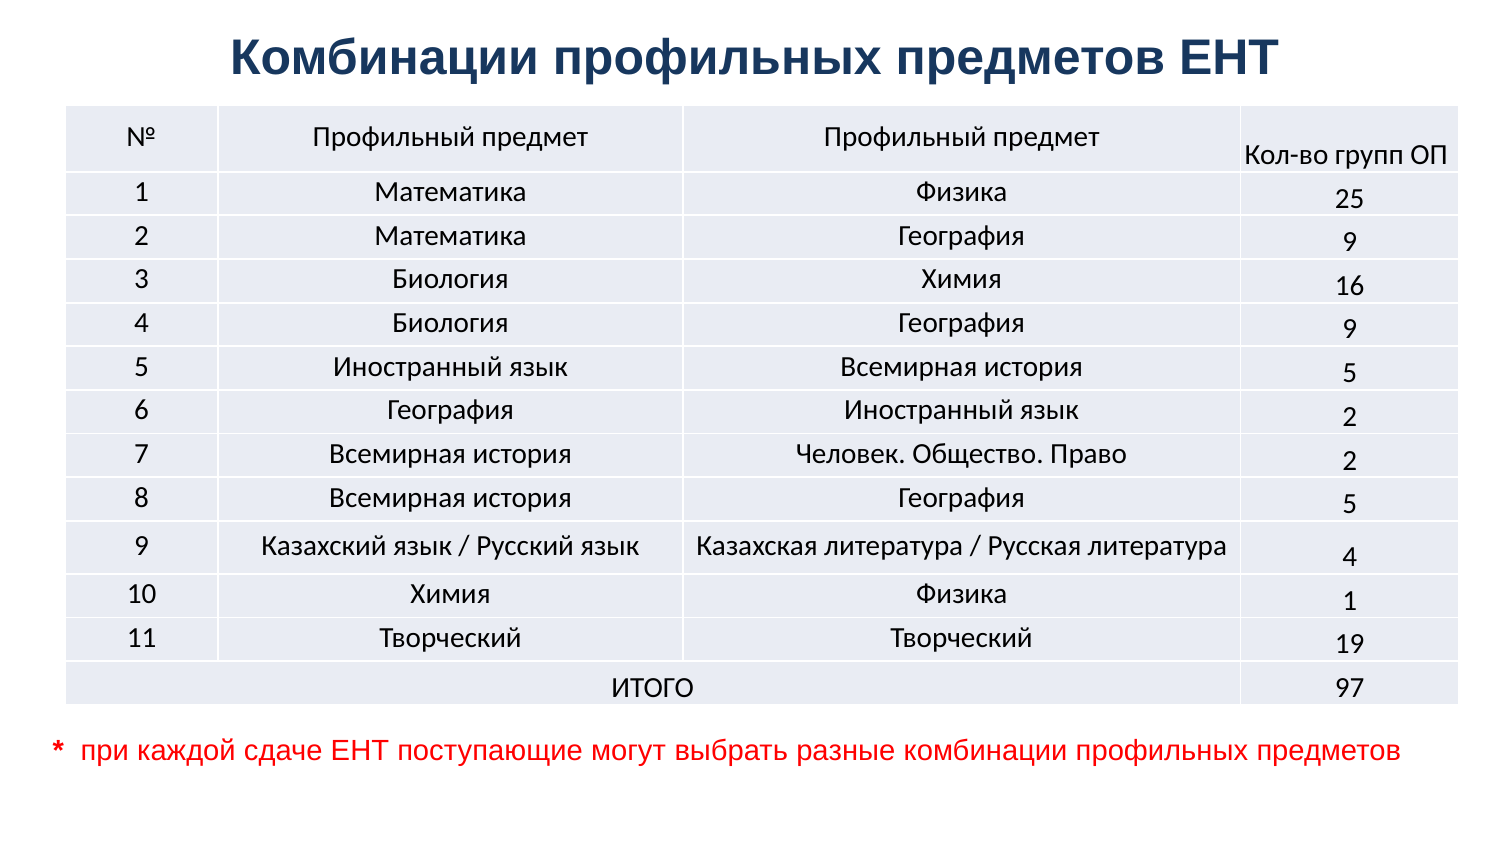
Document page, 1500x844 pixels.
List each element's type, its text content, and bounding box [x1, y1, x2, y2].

table_header Профильный предмет [219, 106, 682, 171]
table_cell Всемирная история [219, 478, 682, 520]
table_cell 2 [1241, 391, 1458, 433]
table_cell Биология [219, 260, 682, 302]
table_cell Творческий [219, 618, 682, 660]
table_cell 7 [66, 434, 217, 476]
table_cell 2 [66, 216, 217, 258]
table_cell Человек. Общество. Право [684, 434, 1240, 476]
table_cell 19 [1241, 618, 1458, 660]
table_cell Математика [219, 216, 682, 258]
table_cell Всемирная история [219, 434, 682, 476]
table_cell 8 [66, 478, 217, 520]
table_cell 4 [1241, 522, 1458, 573]
table_cell 3 [66, 260, 217, 302]
table_cell 1 [1241, 575, 1458, 617]
table_cell 11 [66, 618, 217, 660]
table_cell 5 [1241, 347, 1458, 389]
table_cell 9 [1241, 304, 1458, 345]
table_cell Творческий [684, 618, 1240, 660]
table_header № [66, 106, 217, 171]
table_cell 25 [1241, 173, 1458, 214]
text_box * при каждой сдаче ЕНТ поступающие могут выбрать разные комбинации профильных предметов [39, 707, 1473, 791]
table_header Кол-во групп ОП [1241, 106, 1458, 171]
table_cell ИТОГО [66, 662, 1240, 704]
table_cell 1 [66, 173, 217, 214]
table_cell 5 [66, 347, 217, 389]
table_cell География [684, 478, 1240, 520]
table_cell Физика [684, 575, 1240, 617]
table_cell Иностранный язык [684, 391, 1240, 433]
table_cell География [684, 216, 1240, 258]
table_cell Всемирная история [684, 347, 1240, 389]
table_cell 10 [66, 575, 217, 617]
table_cell 4 [66, 304, 217, 345]
table_cell Биология [219, 304, 682, 345]
table_cell 2 [1241, 434, 1458, 476]
table_cell Иностранный язык [219, 347, 682, 389]
table_cell Казахский язык / Русский язык [219, 522, 682, 573]
table_cell География [684, 304, 1240, 345]
table_cell Математика [219, 173, 682, 214]
table_cell География [219, 391, 682, 433]
table_cell Физика [684, 173, 1240, 214]
text_box Комбинации профильных предметов ЕНТ [134, 12, 1390, 96]
table_cell Казахская литература / Русская литература [684, 522, 1240, 573]
table_cell 16 [1241, 260, 1458, 302]
table_cell 9 [1241, 216, 1458, 258]
table_cell 6 [66, 391, 217, 433]
table_header Профильный предмет [684, 106, 1240, 171]
table_cell 97 [1241, 662, 1458, 704]
table_cell 5 [1241, 478, 1458, 520]
table_cell Химия [219, 575, 682, 617]
table_cell Химия [684, 260, 1240, 302]
table_cell 9 [66, 522, 217, 573]
